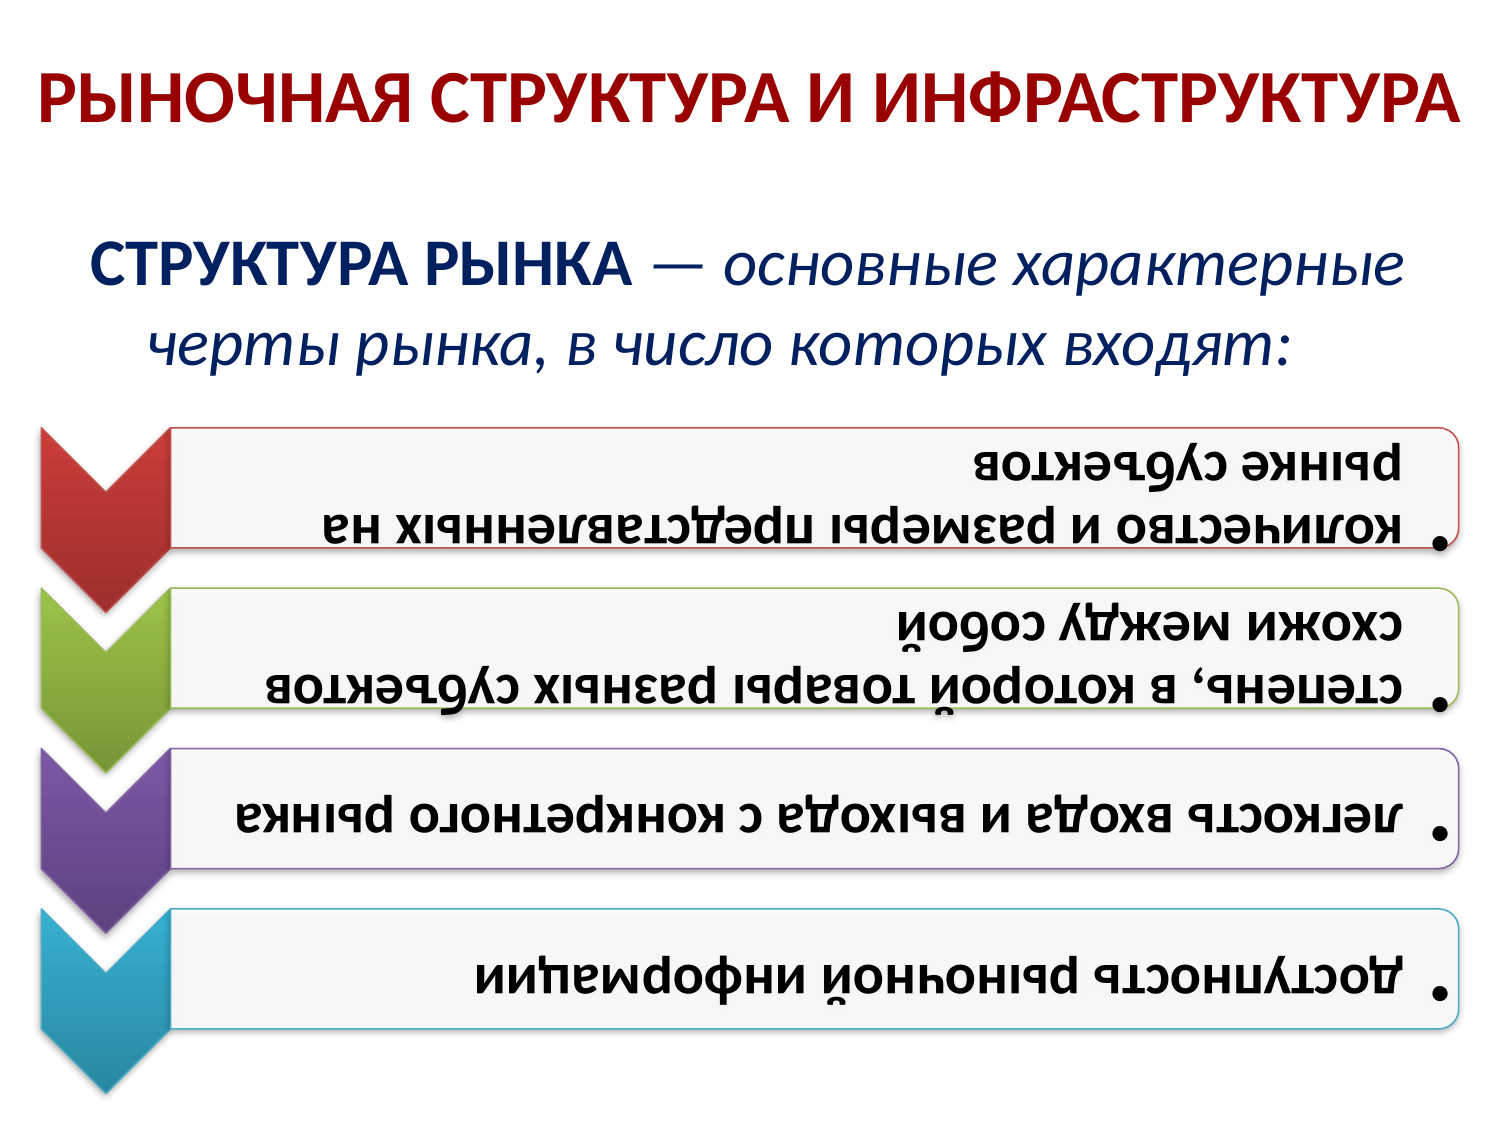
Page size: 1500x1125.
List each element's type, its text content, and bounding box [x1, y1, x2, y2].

list СТРУКТУРА РЫНКА — основные характерные черты рынка, в число которых входят: [75, 210, 1425, 421]
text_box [41, 427, 1459, 1095]
text_box РЫНОЧНАЯ СТРУКТУРА И ИНФРАСТРУКТУРА [0, 23, 1500, 161]
